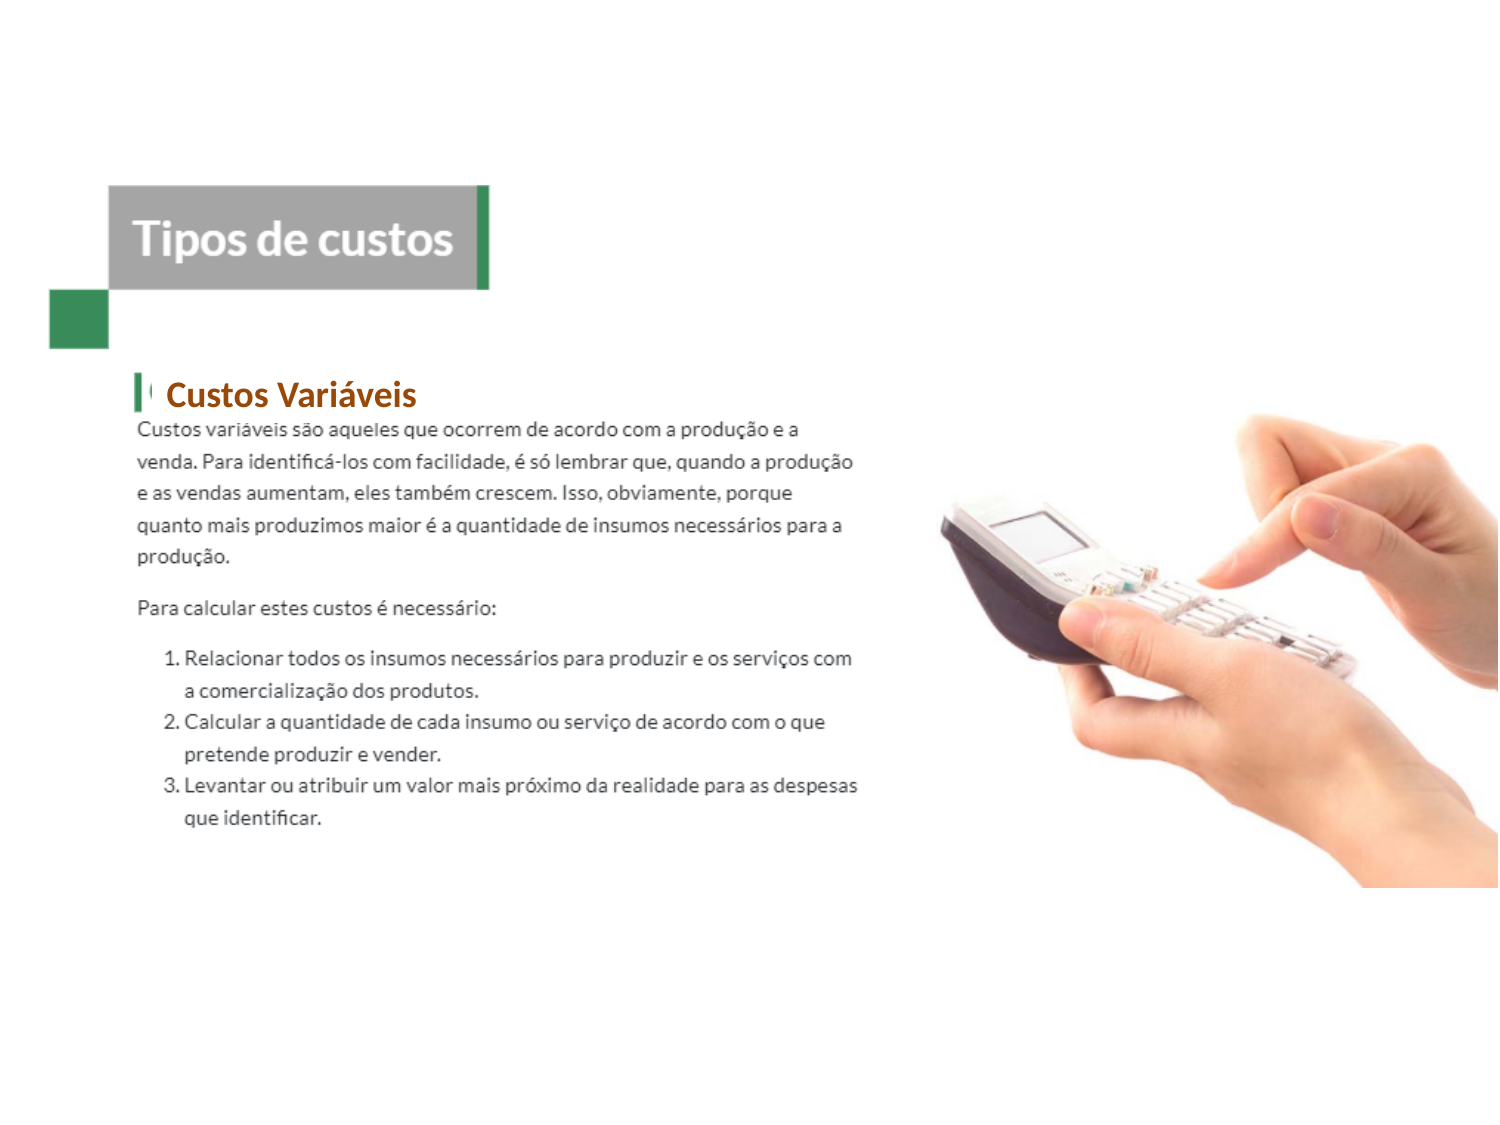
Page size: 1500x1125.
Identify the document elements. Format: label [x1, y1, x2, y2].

picture [31, 185, 1499, 888]
